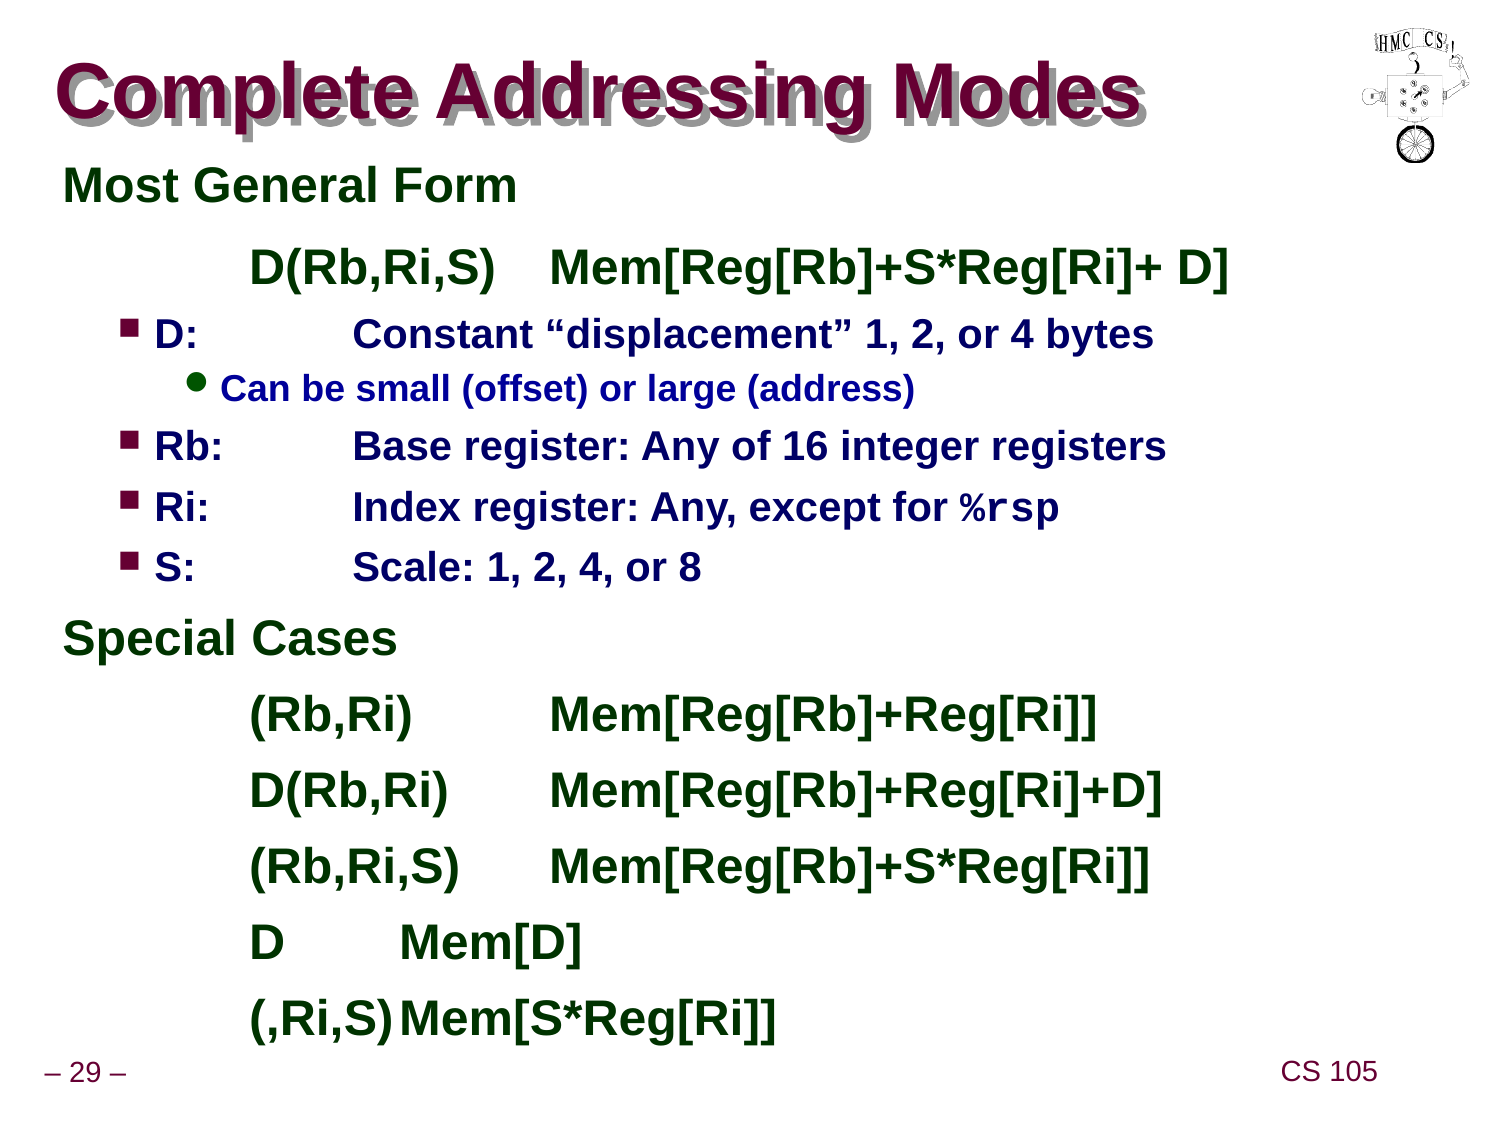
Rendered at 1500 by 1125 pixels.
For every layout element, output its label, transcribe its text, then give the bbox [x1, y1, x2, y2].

list Most General Form D(Rb,Ri,S) Mem[Reg[Rb]+S*Reg[Ri]+ D] D: Constant “displacement” 1, 2, or 4 bytes Can be small (offset) or large (address) Rb: Base register: Any of 16 integer registers Ri: Index register: Any, except for %rsp S: Scale: 1, 2, 4, or 8 Special Cases (Rb,Ri) Mem[Reg[Rb]+Reg[Ri]] D(Rb,Ri) Mem[Reg[Rb]+Reg[Ri]+D] (Rb,Ri,S) Mem[Reg[Rb]+S*Reg[Ri]] D Mem[D] (,Ri,S) Mem[S*Reg[Ri]] [47, 149, 1411, 1058]
title Complete Addressing Modes [54, 46, 1288, 141]
picture [1362, 24, 1470, 163]
